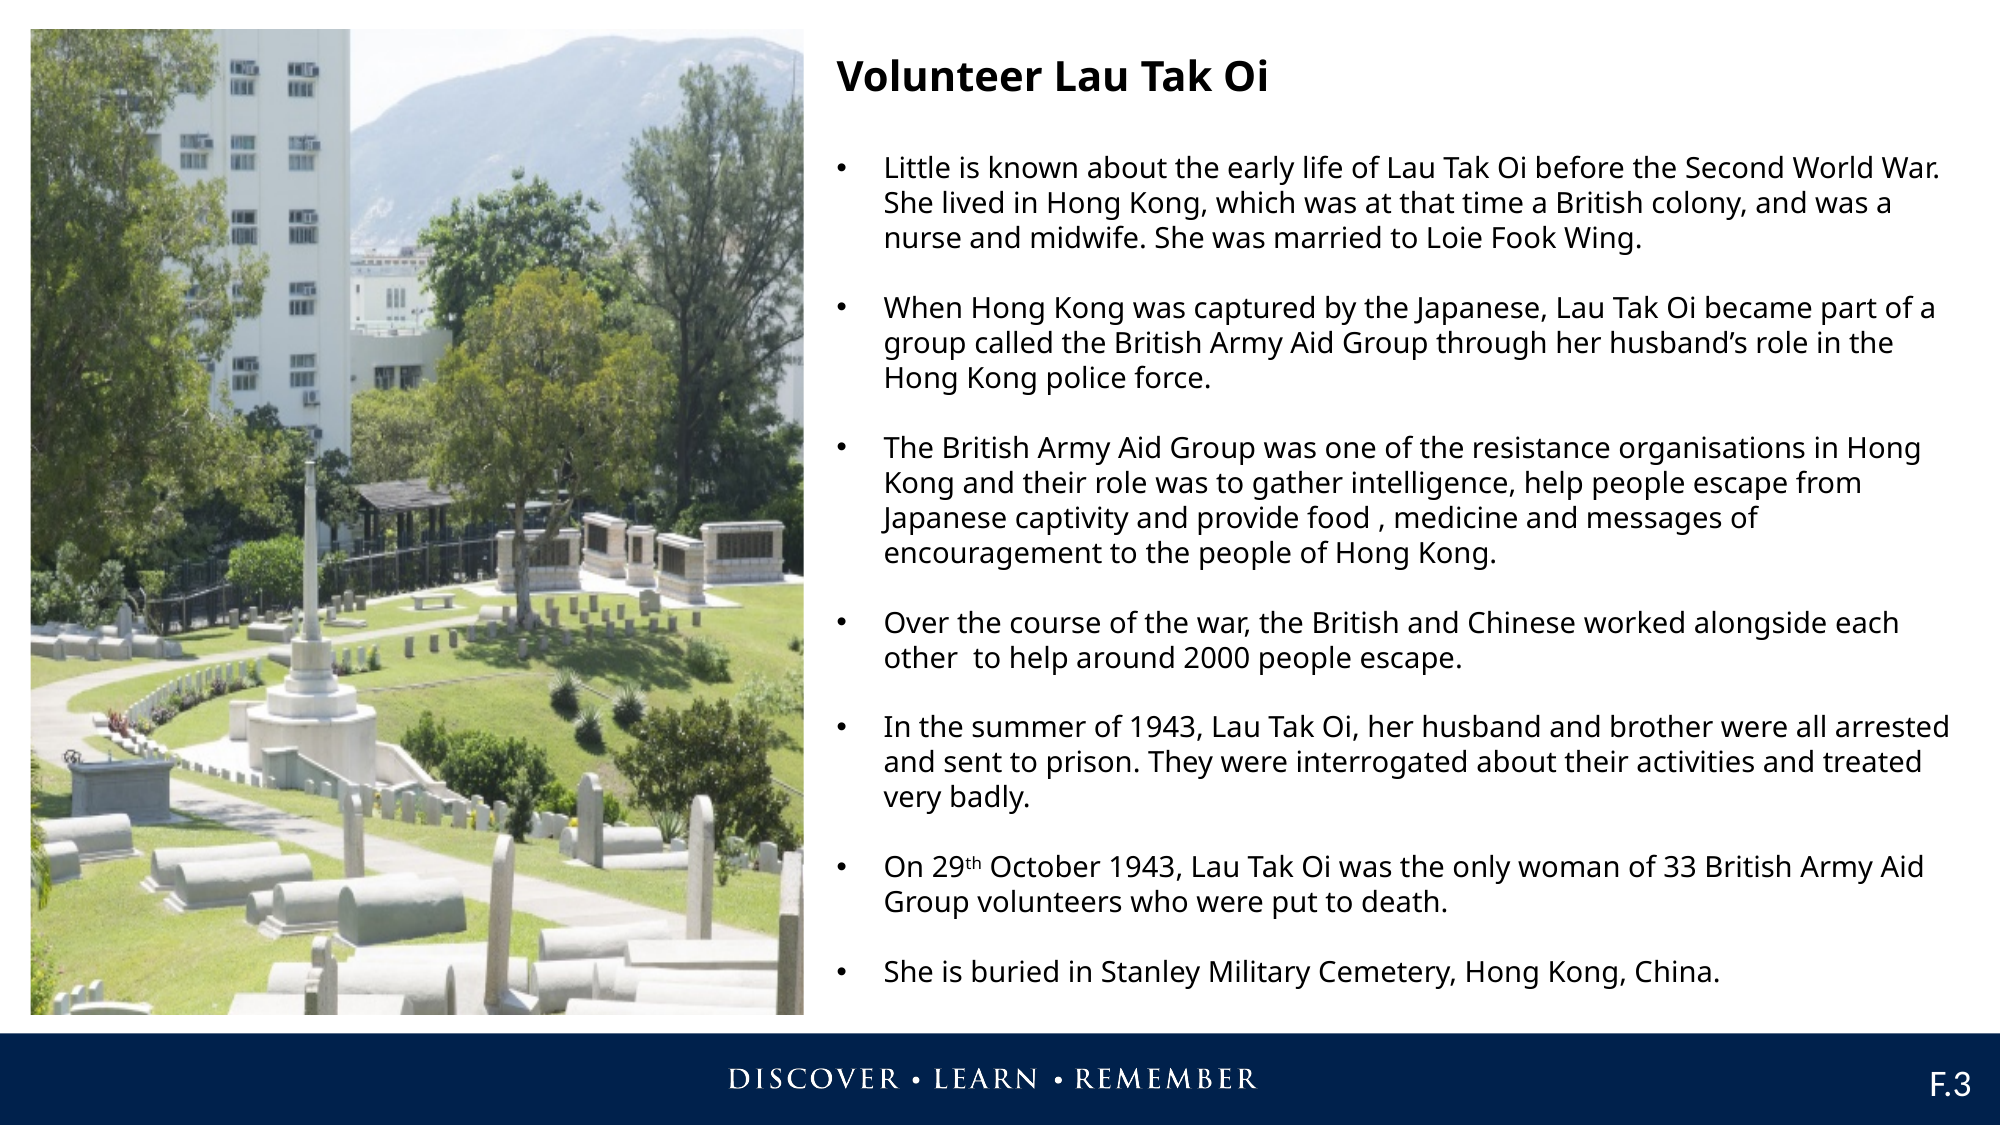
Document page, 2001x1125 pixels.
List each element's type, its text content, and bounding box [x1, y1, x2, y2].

picture [30, 29, 804, 1015]
text_box F.3 [1881, 1051, 1987, 1112]
picture [717, 1057, 821, 1125]
text_box Volunteer Lau Tak Oi Little is known about the early life of Lau Tak Oi before the Second World War. She lived in Hong Kong, which was at that time a British colony, and was a nurse and midwife. She was married to Loie Fook Wing. When Hong Kong was captured by the Japanese, Lau Tak Oi became part of a group called the British Army Aid Group through her husband’s role in the Hong Kong police force. The British Army Aid Group was one of the resistance organisations in Hong Kong and their role was to gather intelligence, help people escape from Japanese captivity and provide food , medicine and messages of encouragement to the people of Hong Kong. Over the course of the war, the British and Chinese worked alongside each other to help around 2000 people escape. In the summer of 1943, Lau Tak Oi, her husband and brother were all arrested and sent to prison. They were interrogated about their activities and treated very badly. On 29th October 1943, Lau Tak Oi was the only woman of 33 British Army Aid Group volunteers who were put to death. She is buried in Stanley Military Cemetery, Hong Kong, China. [821, 42, 1987, 1125]
